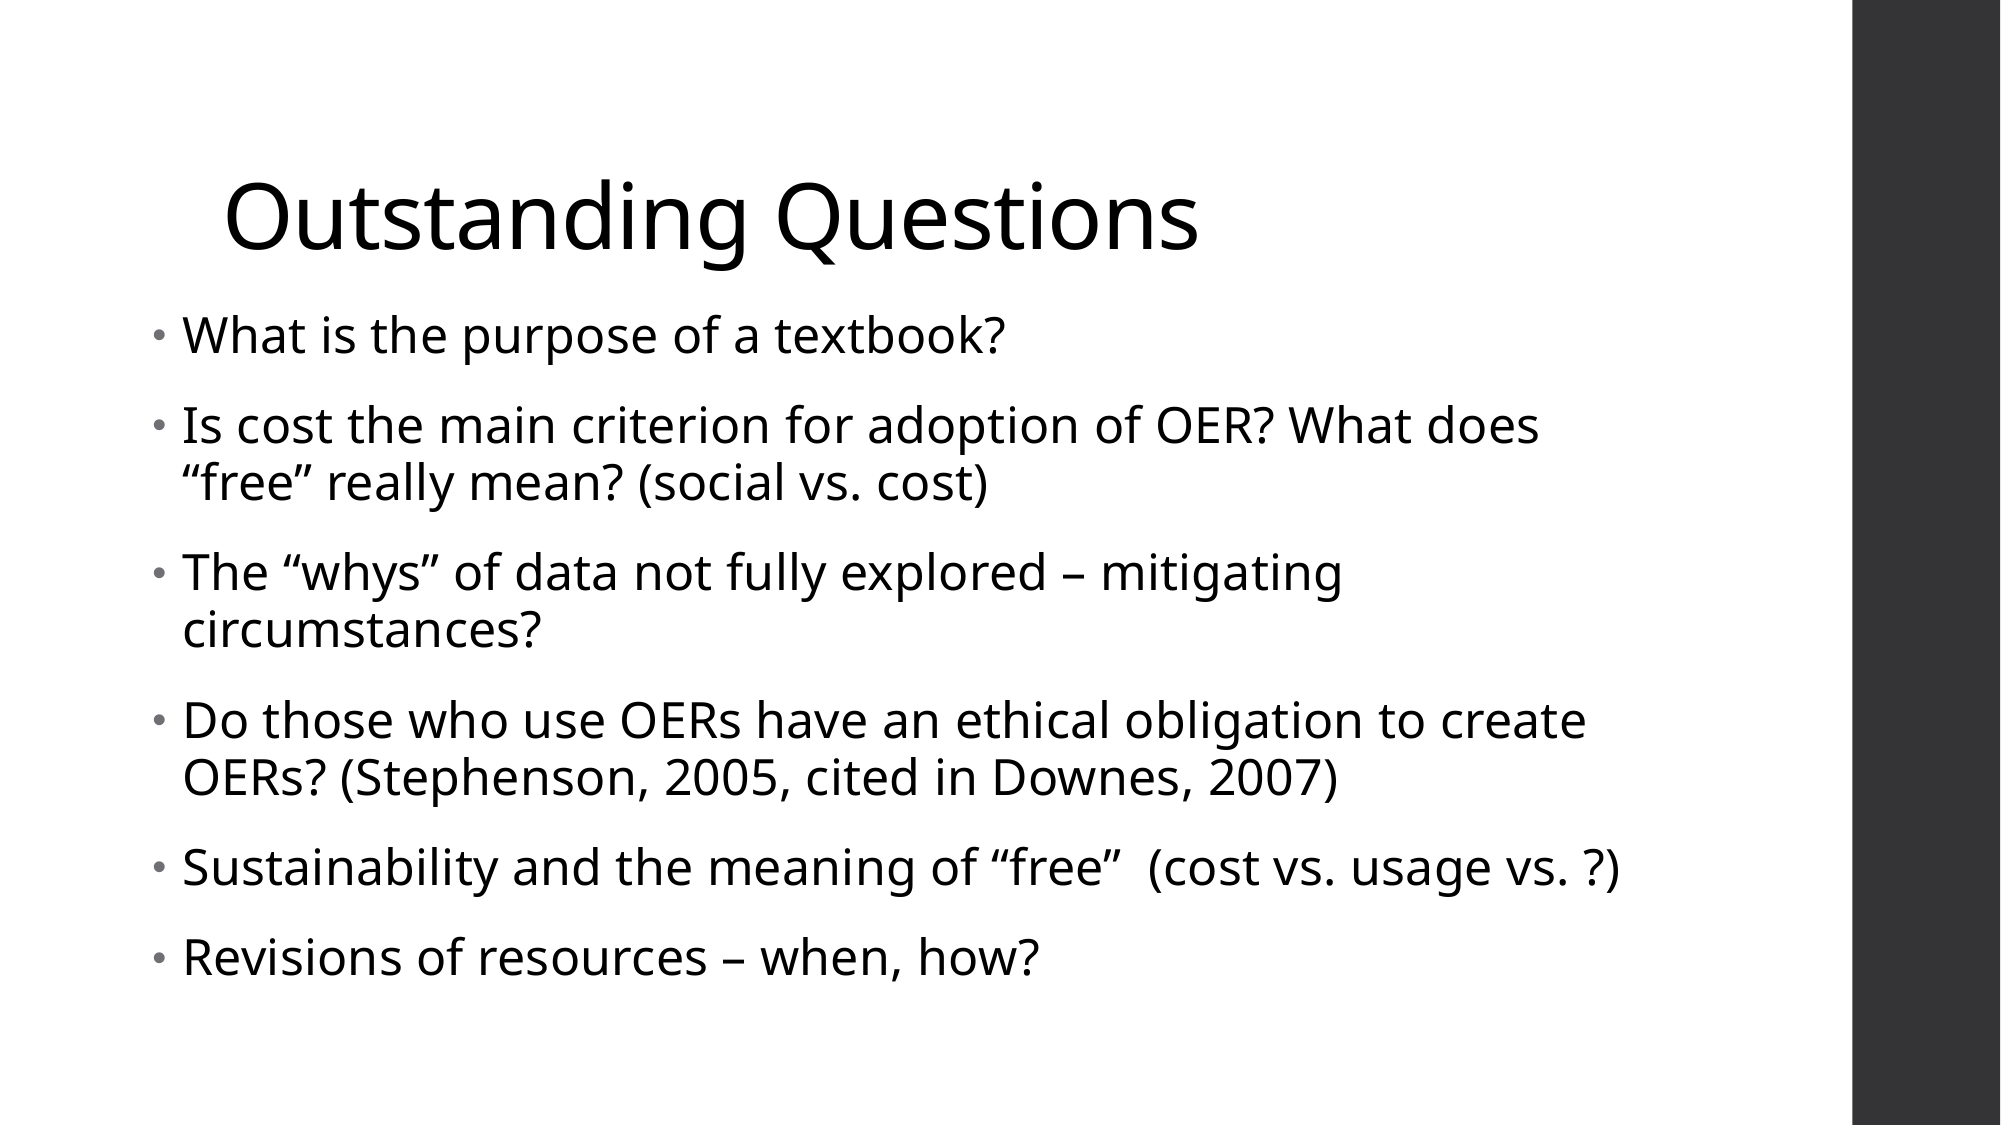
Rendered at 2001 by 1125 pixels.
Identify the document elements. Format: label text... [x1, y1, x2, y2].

title Outstanding Questions [206, 60, 1797, 278]
list What is the purpose of a textbook? Is cost the main criterion for adoption of OER? What does “free” really mean? (social vs. cost) The “whys” of data not fully explored – mitigating circumstances? Do those who use OERs have an ethical obligation to create OERs? (Stephenson, 2005, cited in Downes, 2007) Sustainability and the meaning of “free” (cost vs. usage vs. ?) Revisions of resources – when, how? [137, 299, 1676, 1014]
